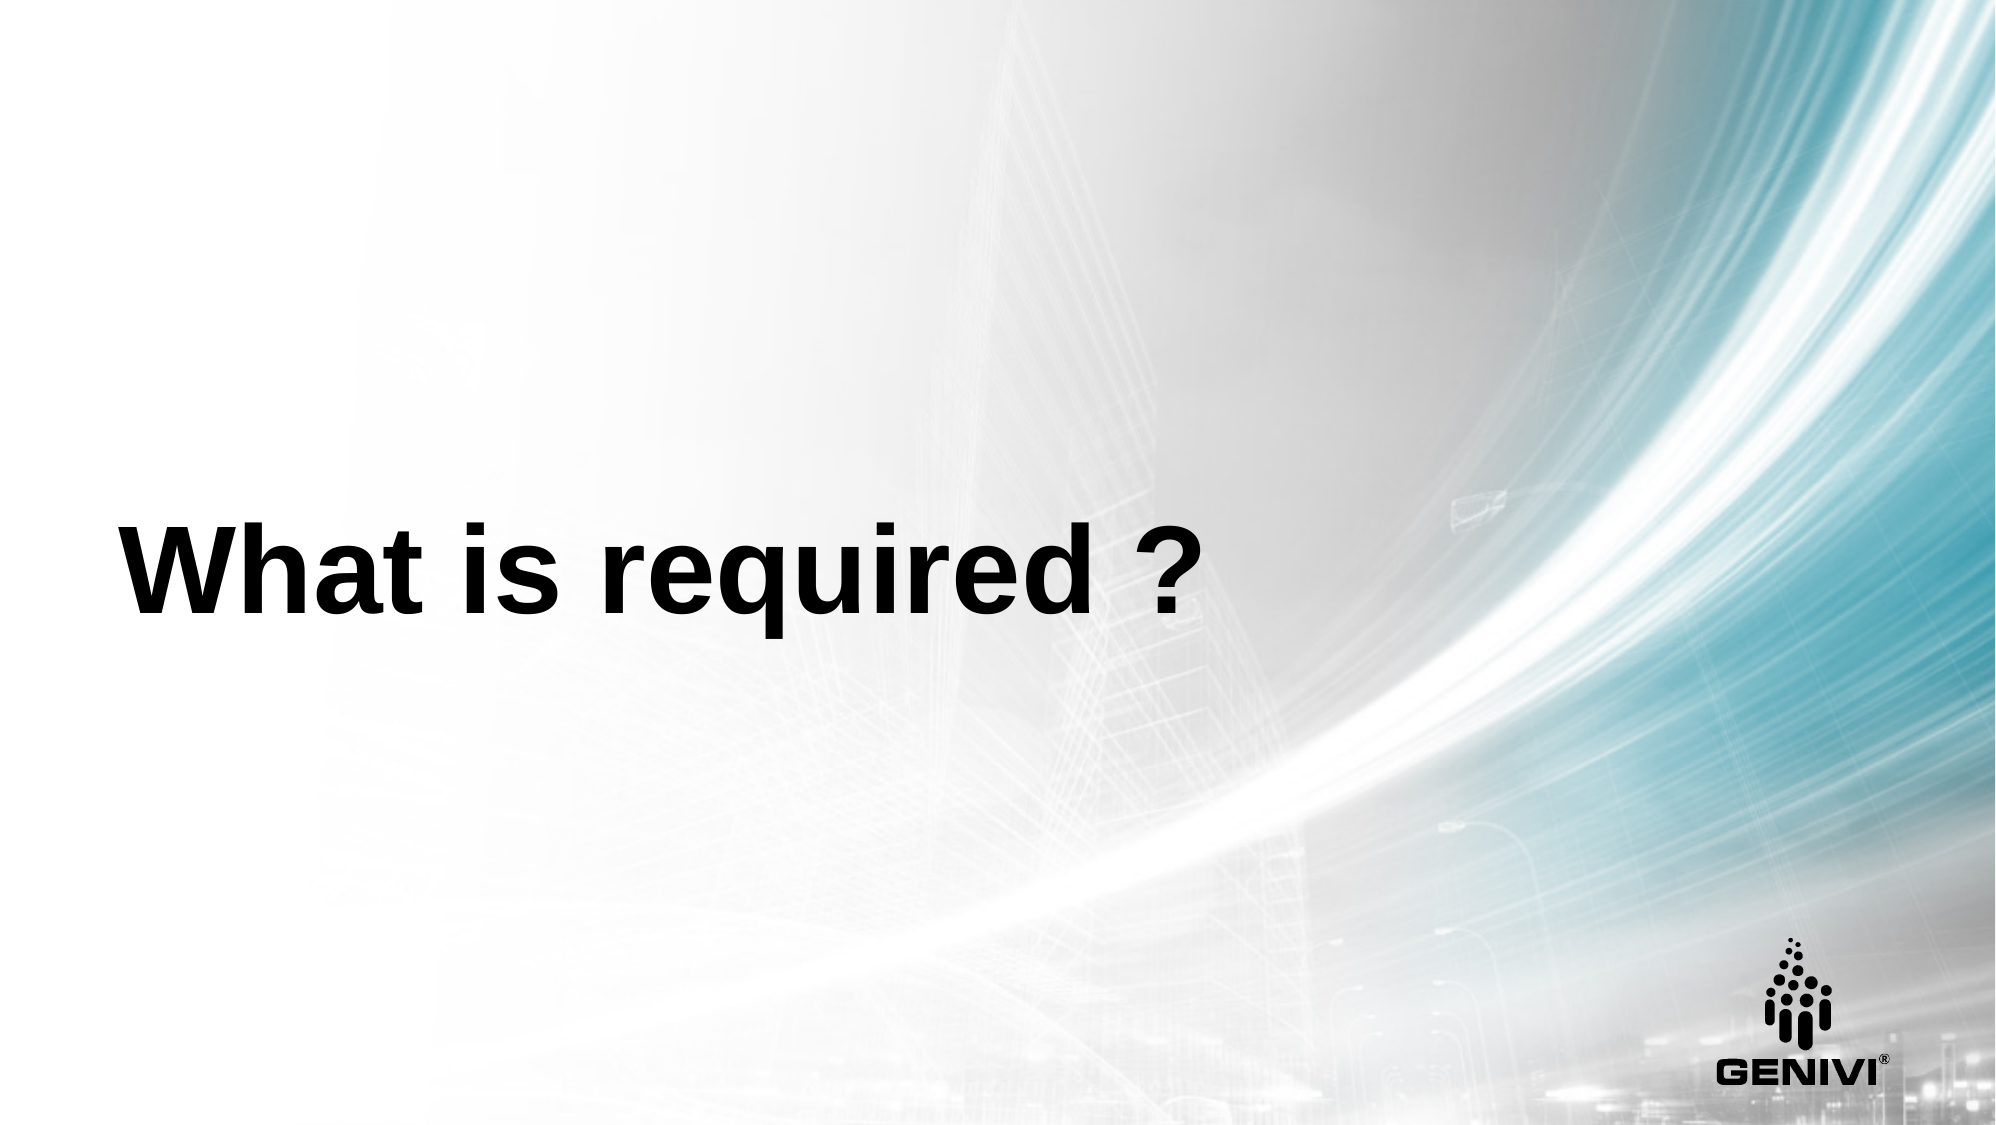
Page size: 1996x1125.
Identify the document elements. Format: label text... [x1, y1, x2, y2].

picture [0, 0, 1996, 1125]
title What is required ? [104, 480, 1800, 591]
